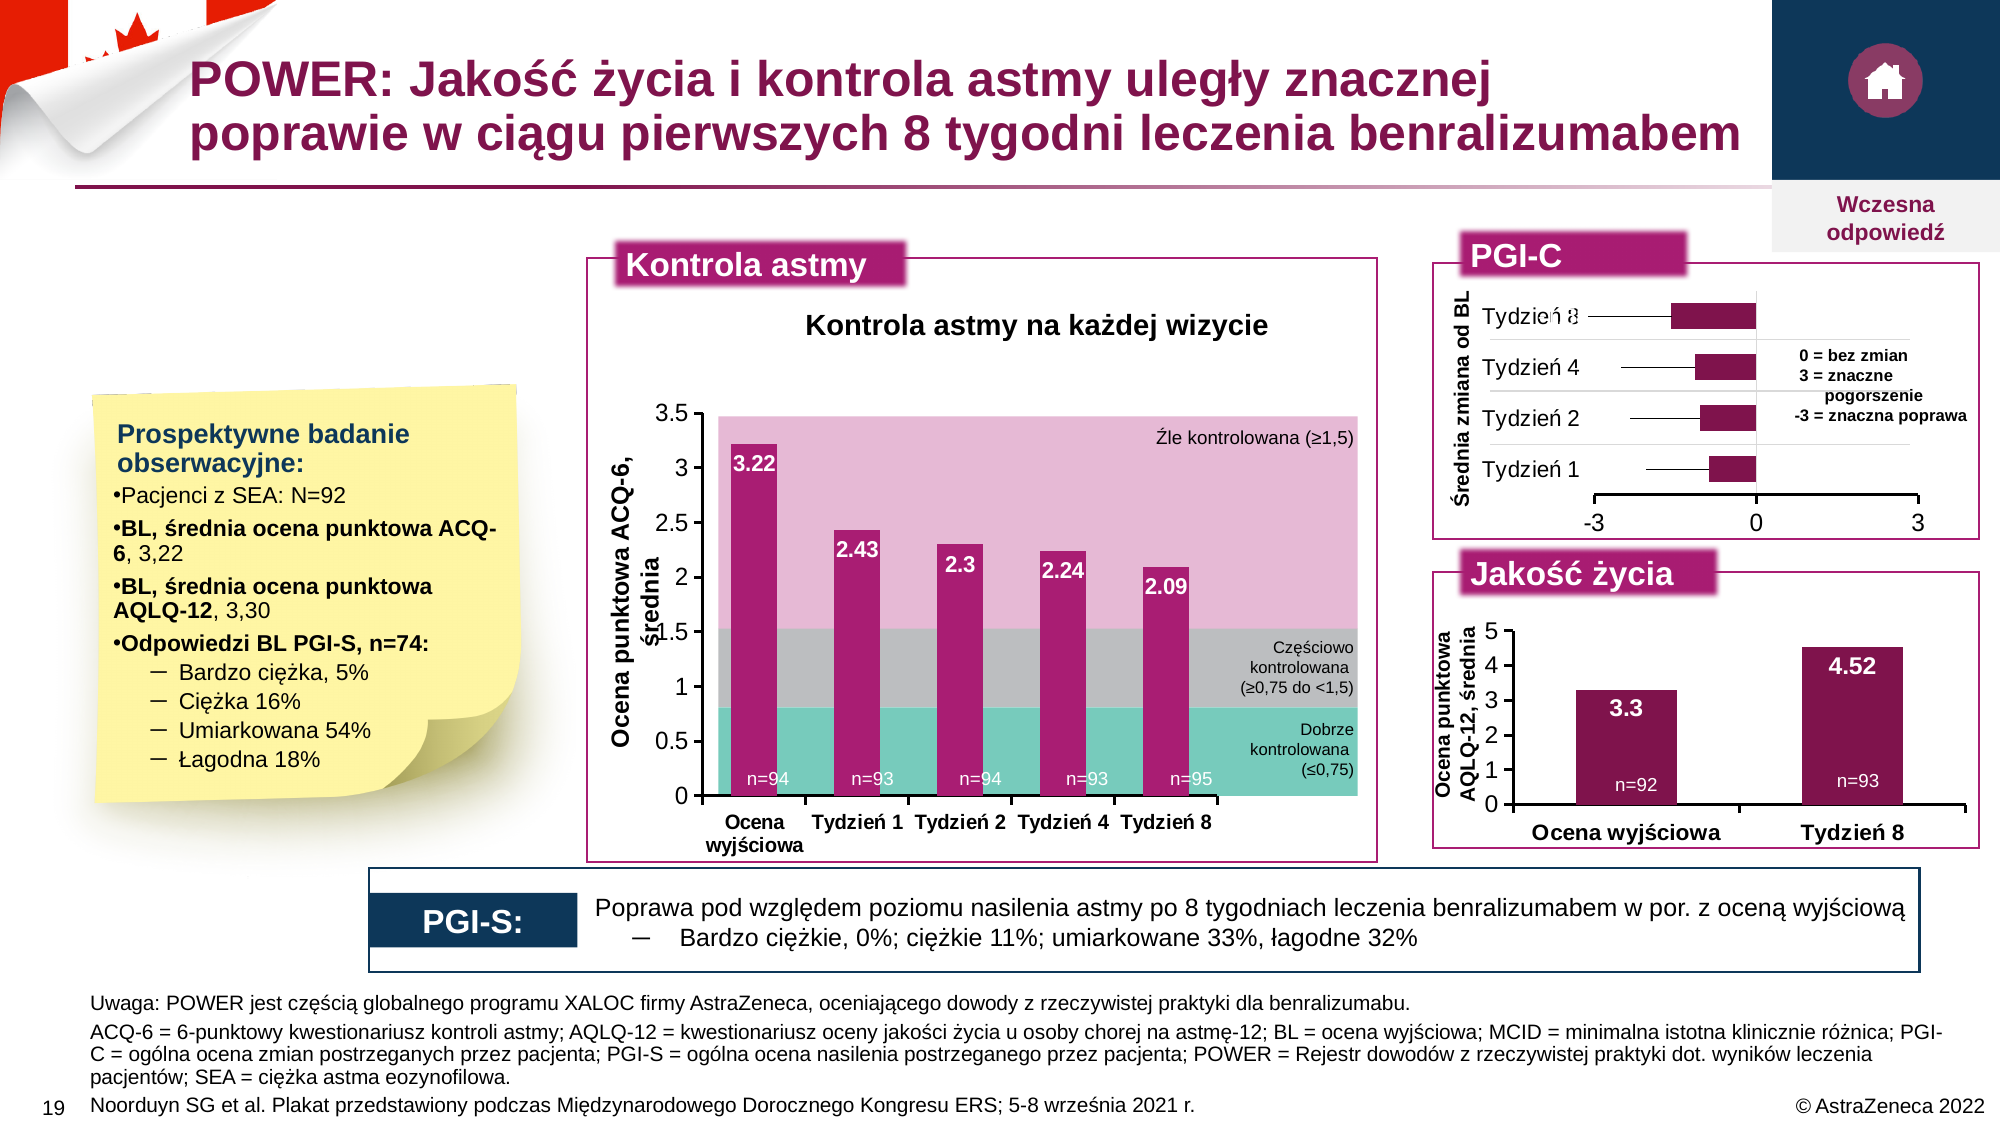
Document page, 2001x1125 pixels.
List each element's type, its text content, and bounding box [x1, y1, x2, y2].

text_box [98, 408, 518, 784]
text_box Średnia zmiana od BL [1435, 273, 1489, 525]
text_box Jakość życia [1464, 553, 1714, 568]
picture [1847, 42, 1923, 118]
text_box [1771, 0, 2000, 254]
title POWER: Jakość życia i kontrola astmy uległy znacznej poprawie w ciągu pierwszych 8 tygodni leczenia benralizumabem [277, 37, 1771, 169]
picture [0, 312, 576, 886]
chart [1481, 278, 1947, 552]
picture [0, 0, 277, 180]
text_box [1947, 433, 1980, 540]
text_box PGI-C [1460, 235, 1687, 277]
slide_number 18 [0, 1081, 75, 1125]
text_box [368, 867, 1992, 992]
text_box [1421, 568, 1968, 845]
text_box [596, 276, 1369, 867]
list Uwaga: POWER jest częścią globalnego programu XALOC firmy AstraZeneca, oceniającego dowody z rzeczywistej praktyki dla benralizumabu. ACQ-6 = 6-punktowy kwestionariusz kontroli astmy; AQLQ-12 = kwestionariusz oceny jakości życia u osoby chorej na astmę-12; BL = ocena wyjściowa; MCID = minimalna istotna klinicznie różnica; PGI-C = ogólna ocena zmian postrzeganych przez pacjenta; PGI-S = ogólna ocena nasilenia postrzeganego przez pacjenta; POWER = Rejestr dowodów z rzeczywistej praktyki dot. wyników leczenia pacjentów; SEA = ciężka astma eozynofilowa. Noorduyn SG et al. Plakat przedstawiony podczas Międzynarodowego Dorocznego Kongresu ERS; 5-8 września 2021 r. [75, 959, 1968, 1125]
text_box [586, 257, 615, 863]
text_box 0 = bez zmian 3 = znaczne pogorszenie -3 = znaczna poprawa [1947, 337, 1989, 433]
text_box [1432, 571, 1980, 849]
text_box [1489, 262, 1980, 337]
text_box [1432, 262, 1481, 540]
text_box Kontrola astmy [615, 245, 908, 276]
text_box [907, 257, 1378, 863]
